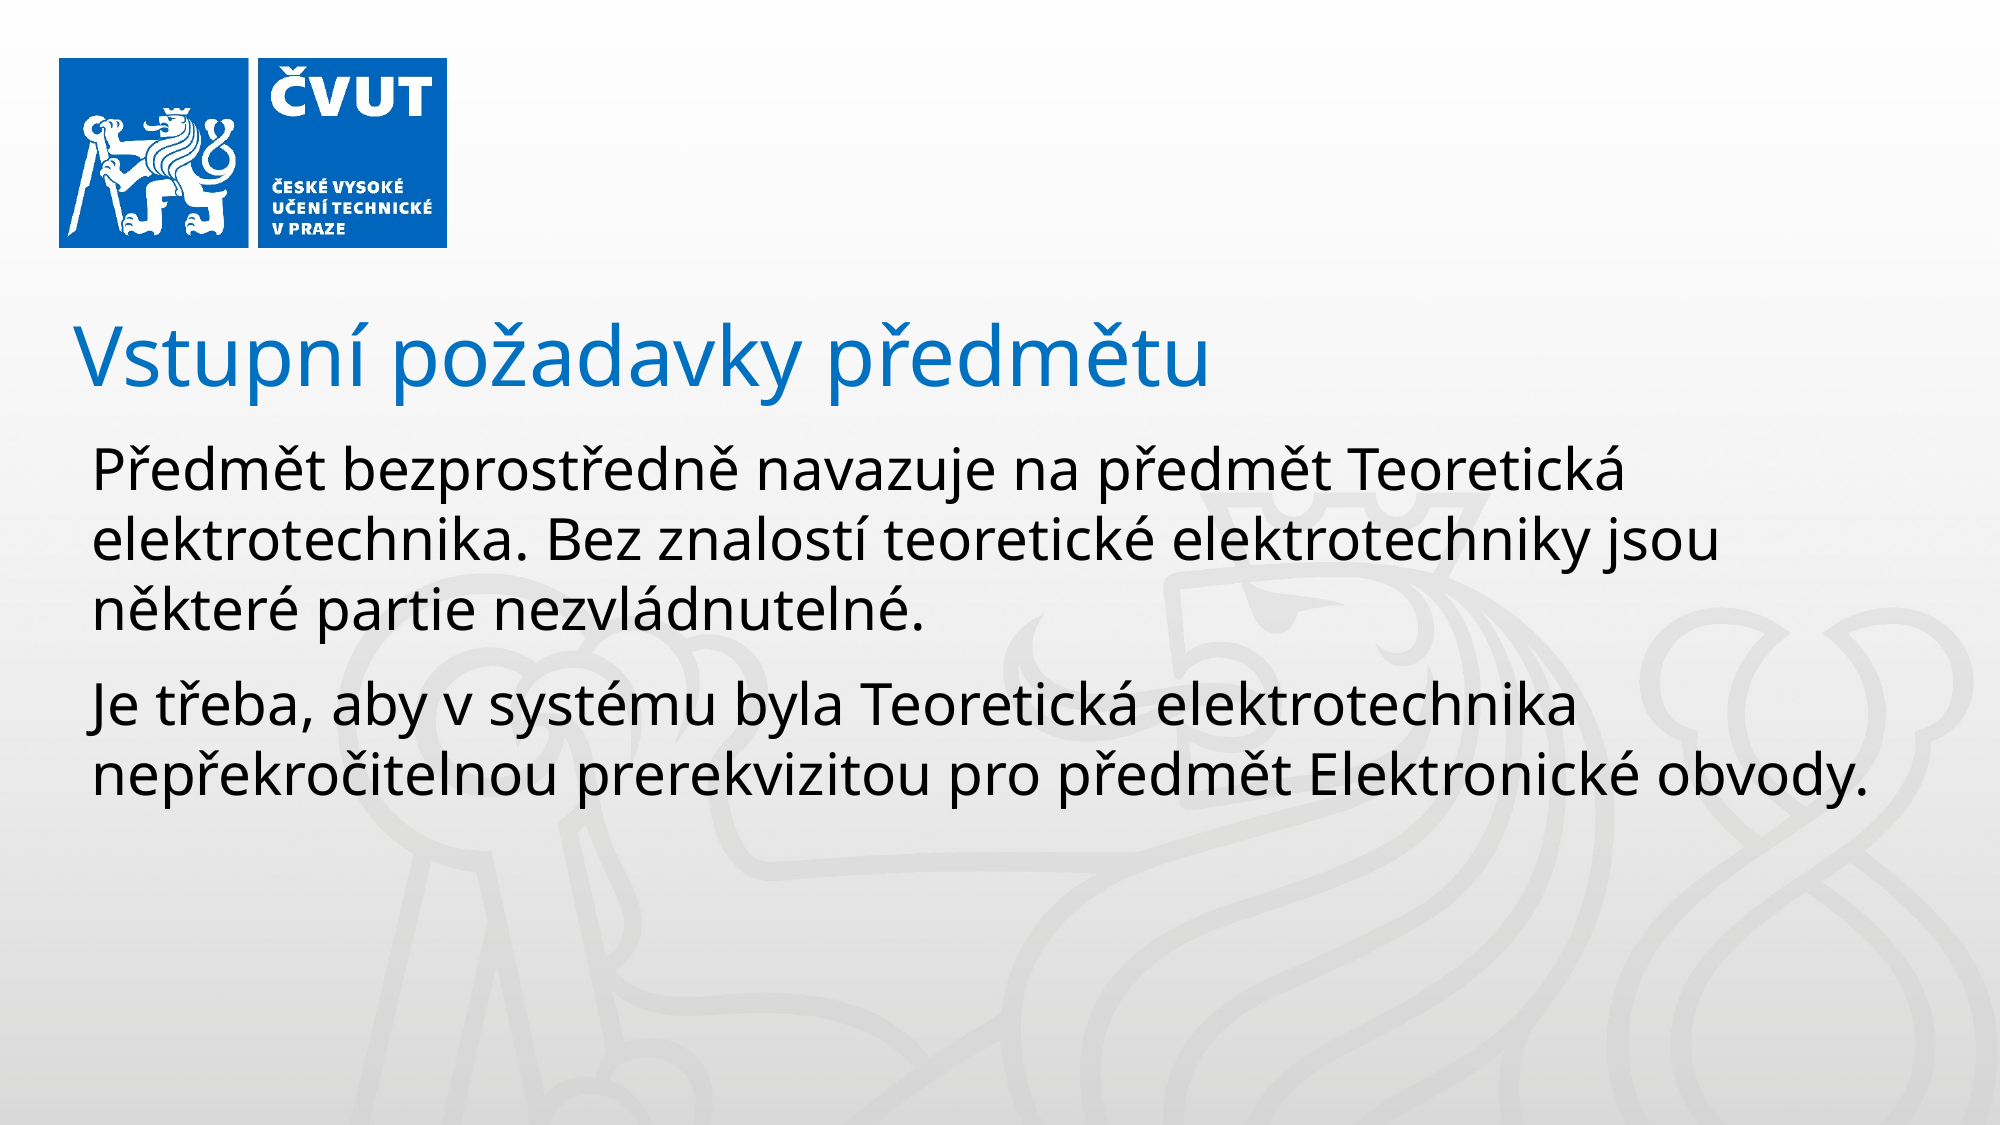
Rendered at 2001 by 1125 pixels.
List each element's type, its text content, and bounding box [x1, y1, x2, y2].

text_box Vstupní požadavky předmětu [58, 295, 1929, 411]
text_box Předmět bezprostředně navazuje na předmět Teoretická elektrotechnika. Bez znalostí teoretické elektrotechniky jsou některé partie nezvládnutelné. Je třeba, aby v systému byla Teoretická elektrotechnika nepřekročitelnou prerekvizitou pro předmět Elektronické obvody. [76, 424, 1941, 815]
picture [0, 0, 2000, 1125]
